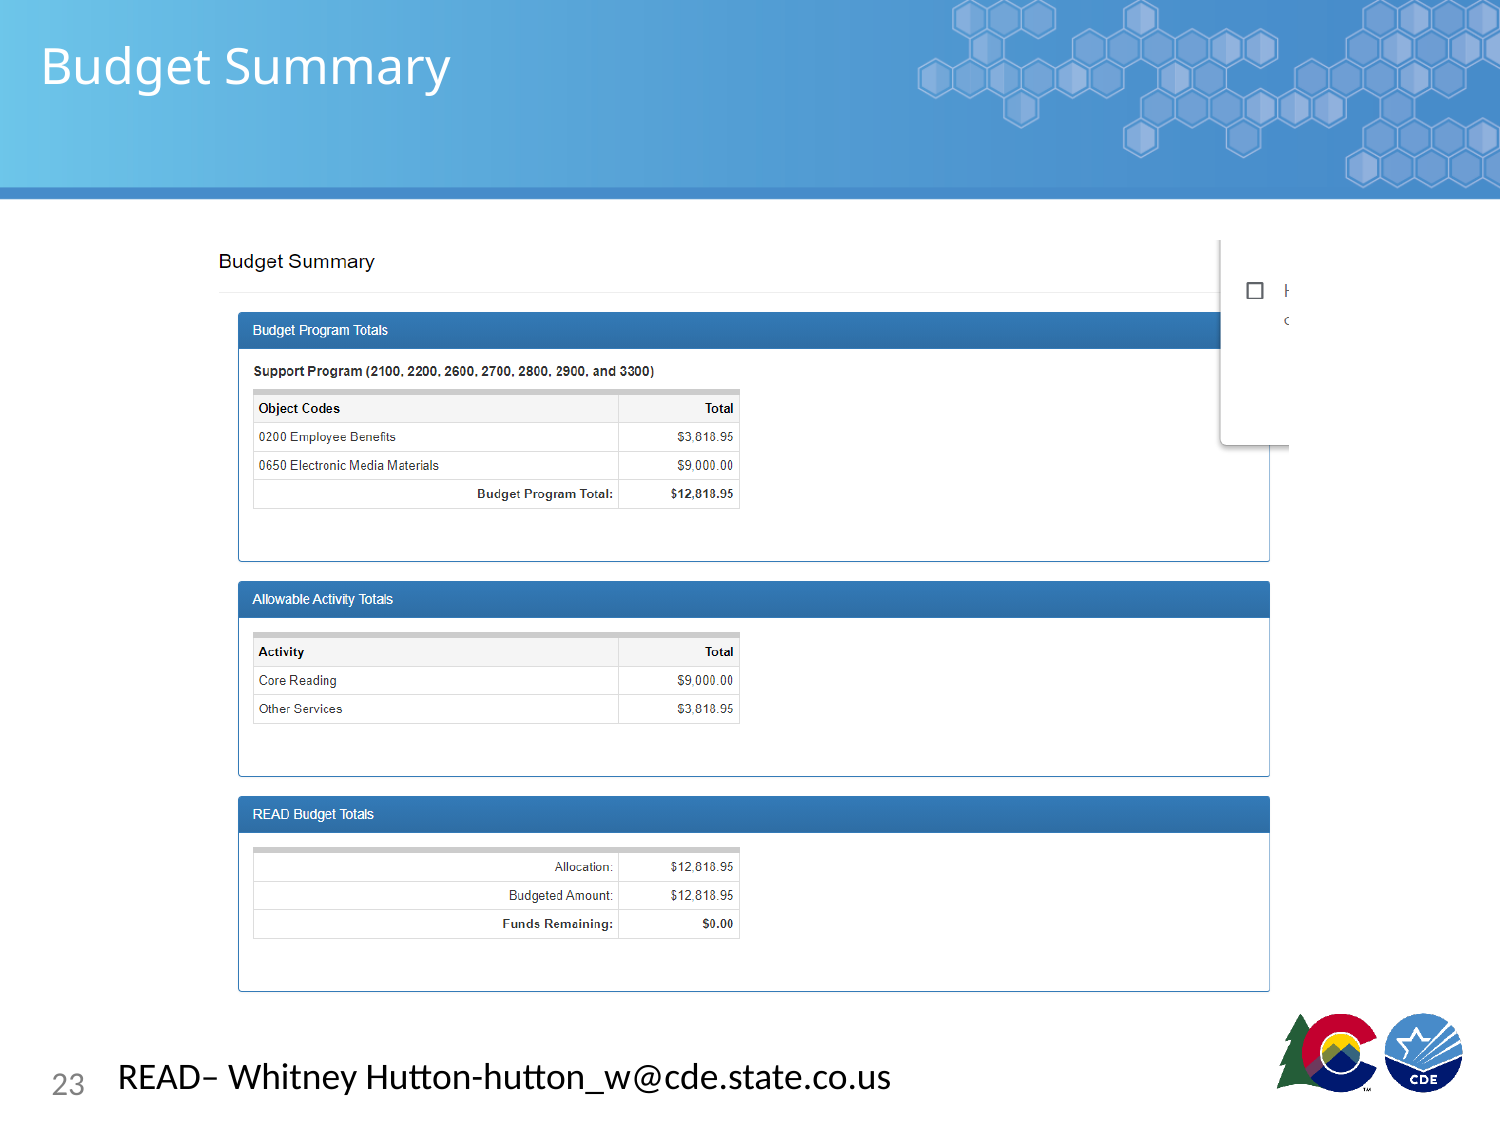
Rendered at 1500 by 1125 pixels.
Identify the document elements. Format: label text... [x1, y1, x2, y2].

picture [0, 0, 1500, 200]
picture [1275, 1012, 1463, 1093]
text_box READ– Whitney Hutton-hutton_w@cde.state.co.us [103, 1045, 1293, 1105]
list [211, 240, 1289, 1002]
slide_number 23 [36, 1054, 375, 1115]
title Budget Summary [40, 41, 1038, 166]
